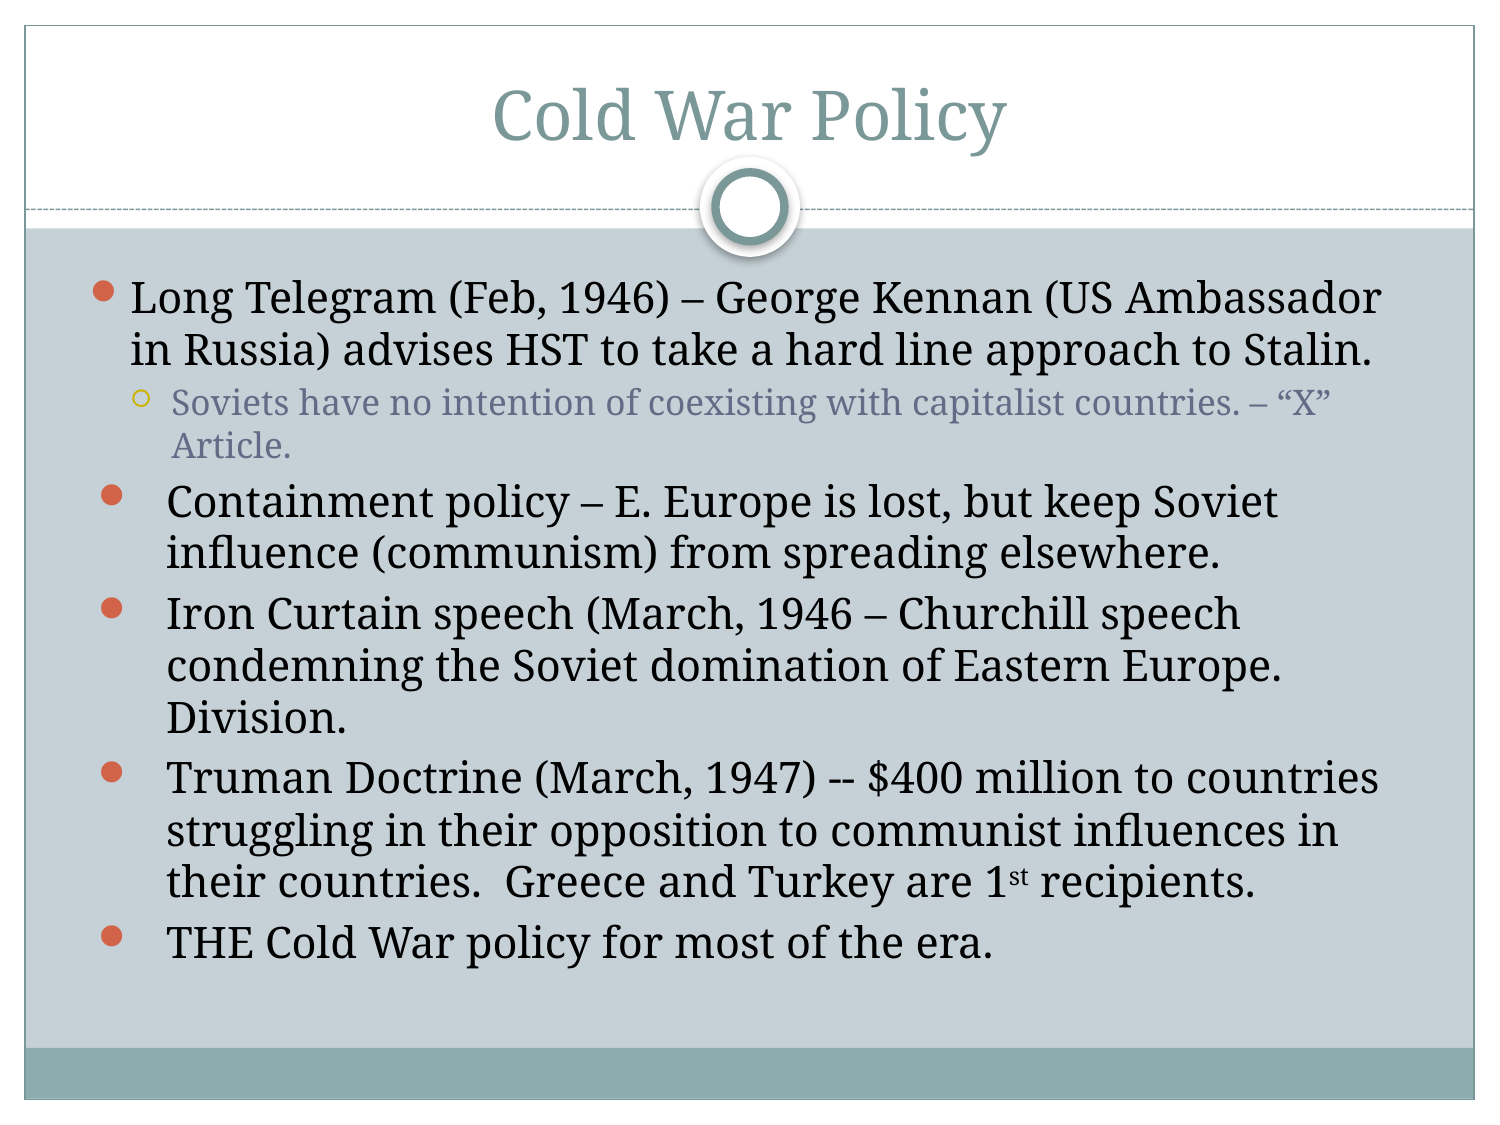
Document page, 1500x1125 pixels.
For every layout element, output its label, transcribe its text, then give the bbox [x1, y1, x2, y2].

title Cold War Policy [49, 37, 1450, 162]
list Long Telegram (Feb, 1946) – George Kennan (US Ambassador in Russia) advises HST to take a hard line approach to Stalin. Soviets have no intention of coexisting with capitalist countries. – “X” Article. Containment policy – E. Europe is lost, but keep Soviet influence (communism) from spreading elsewhere. Iron Curtain speech (March, 1946 – Churchill speech condemning the Soviet domination of Eastern Europe. Division. Truman Doctrine (March, 1947) -- $400 million to countries struggling in their opposition to communist influences in their countries. Greece and Turkey are 1st recipients. THE Cold War policy for most of the era. [75, 262, 1425, 1075]
